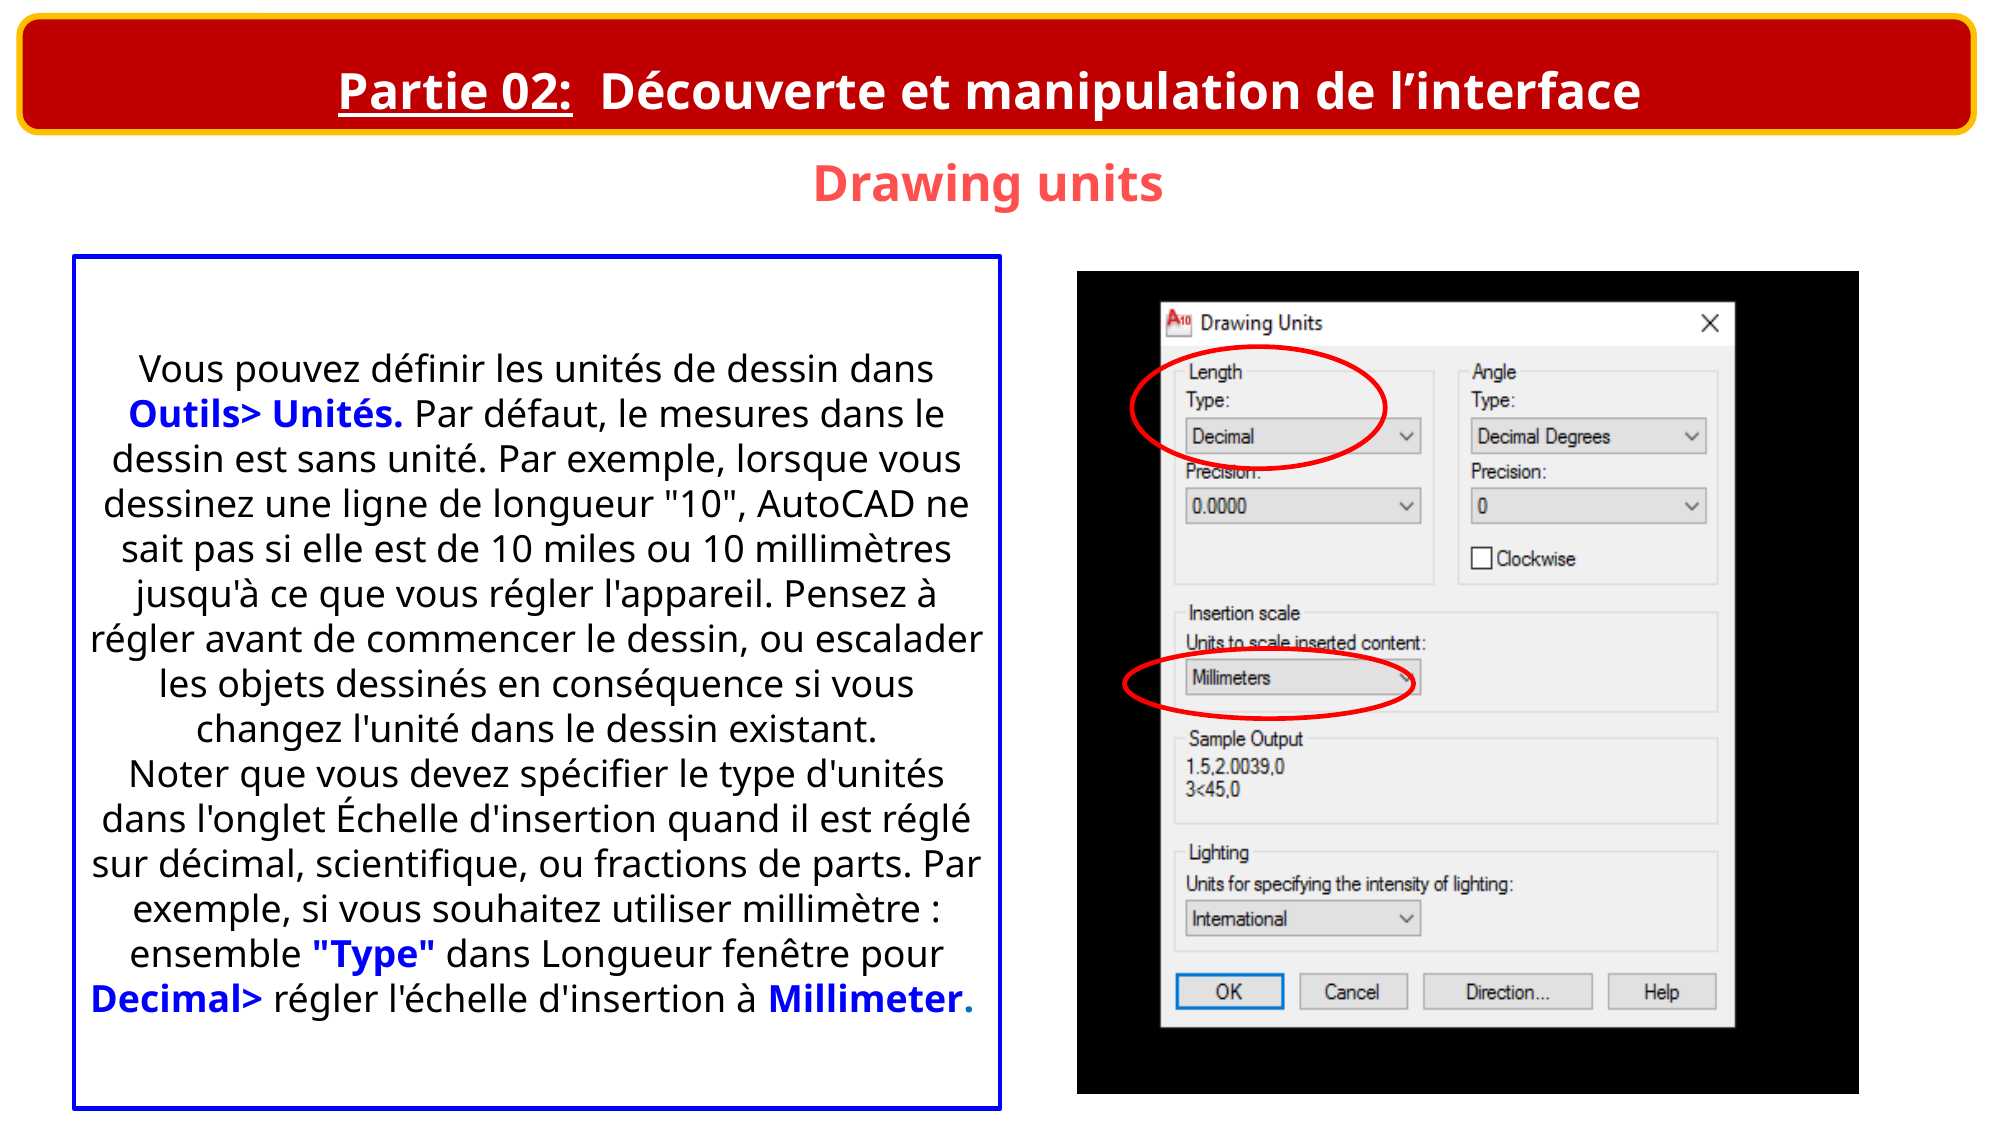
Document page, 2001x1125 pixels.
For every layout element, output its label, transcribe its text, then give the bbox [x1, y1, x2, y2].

picture [1077, 271, 1860, 1094]
text_box Vous pouvez définir les unités de dessin dans Outils> Unités. Par défaut, le mesures dans le dessin est sans unité. Par exemple, lorsque vous dessinez une ligne de longueur "10", AutoCAD ne sait pas si elle est de 10 miles ou 10 millimètres jusqu'à ce que vous régler l'appareil. Pensez à régler avant de commencer le dessin, ou escalader les objets dessinés en conséquence si vous changez l'unité dans le dessin existant. Noter que vous devez spécifier le type d'unités dans l'onglet Échelle d'insertion quand il est réglé sur décimal, scientifique, ou fractions de parts. Par exemple, si vous souhaitez utiliser millimètre : ensemble "Type" dans Longueur fenêtre pour Decimal> régler l'échelle d'insertion à Millimeter. [74, 256, 1000, 1109]
text_box Partie 02: Découverte et manipulation de l’interface [19, 16, 1974, 133]
text_box Drawing units [797, 143, 1179, 219]
